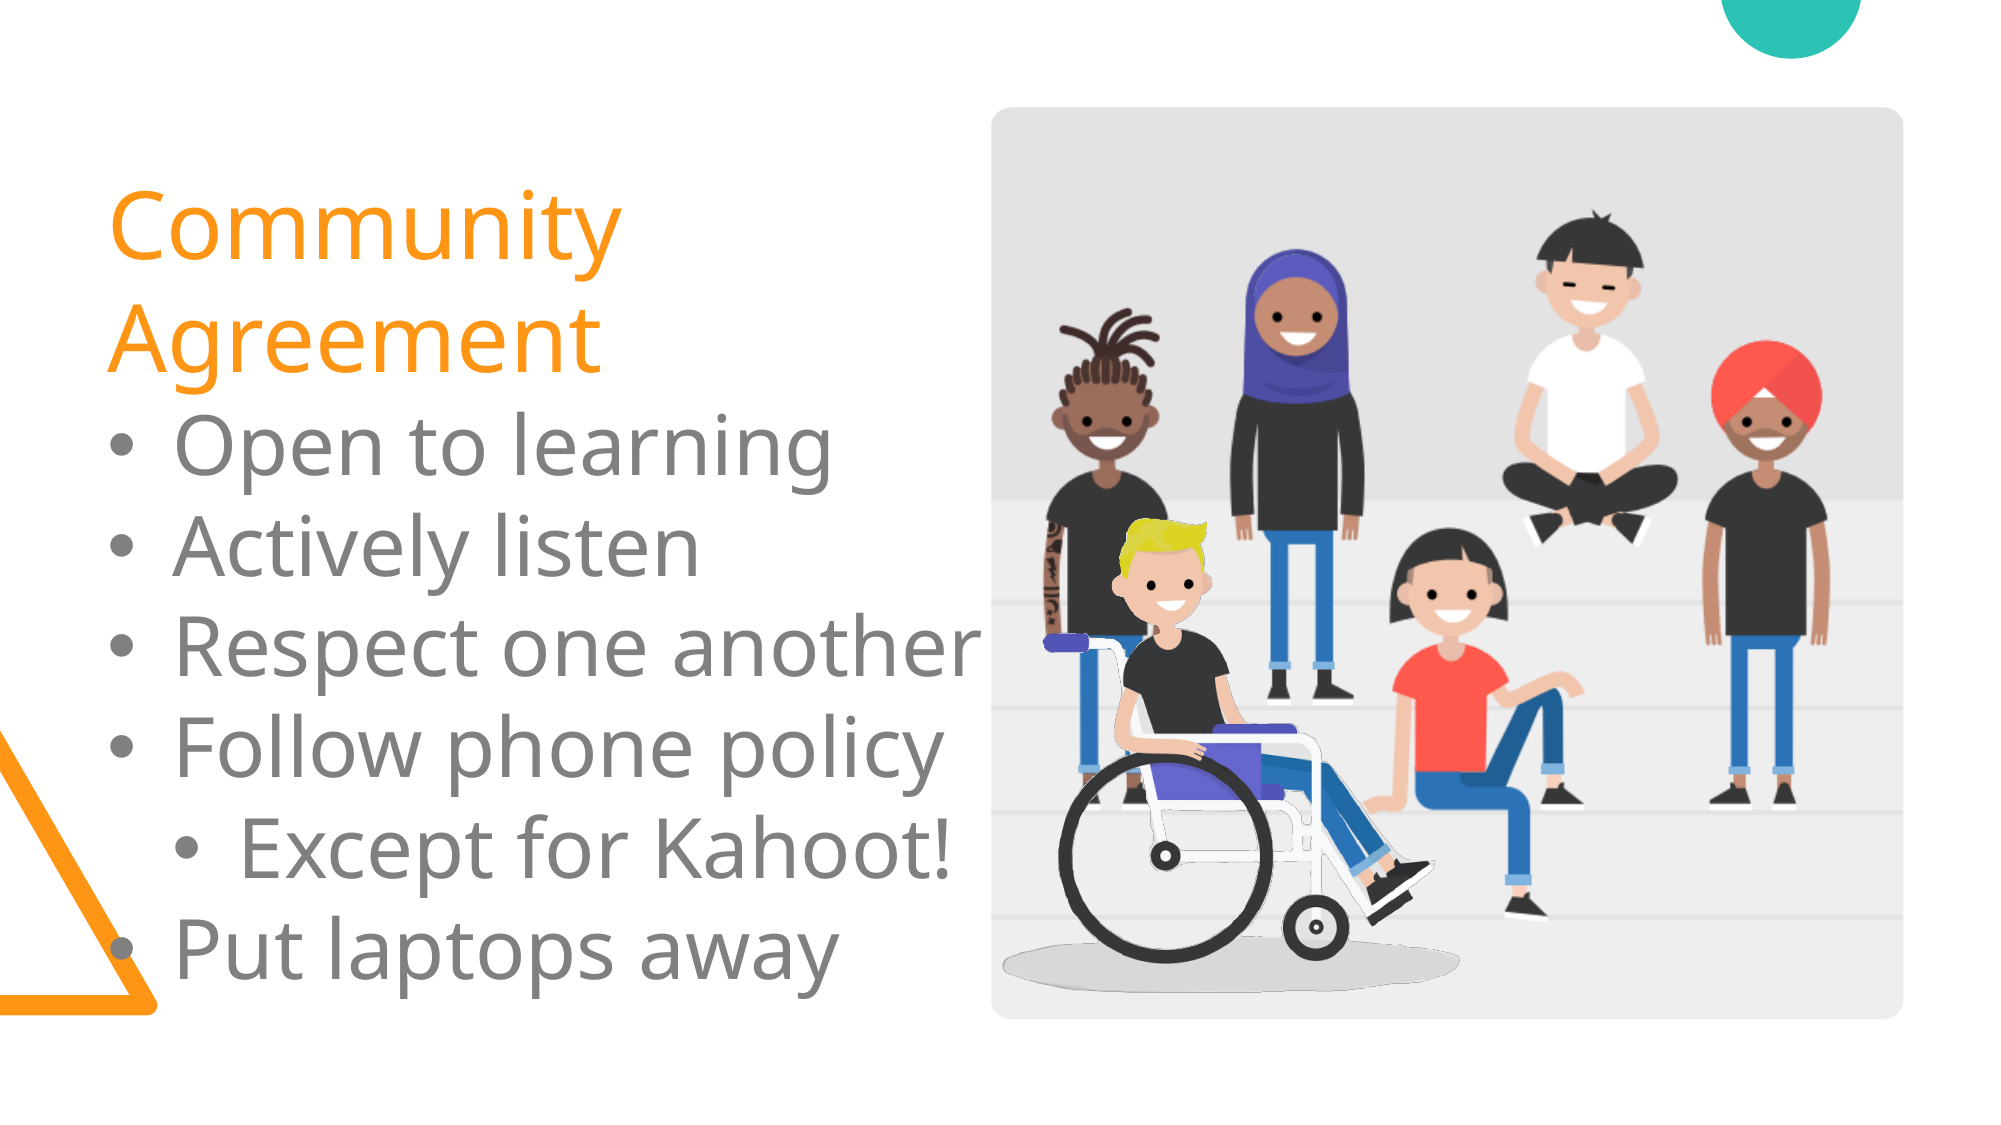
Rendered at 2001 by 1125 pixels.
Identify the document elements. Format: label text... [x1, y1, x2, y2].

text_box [1744, 645, 1750, 671]
picture [911, 107, 1904, 1052]
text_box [1728, 632, 1734, 657]
text_box Community Agreement Open to learning Actively listen Respect one another Follow phone policy Except for Kahoot! Put laptops away [92, 37, 1015, 1005]
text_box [1746, 644, 1794, 764]
